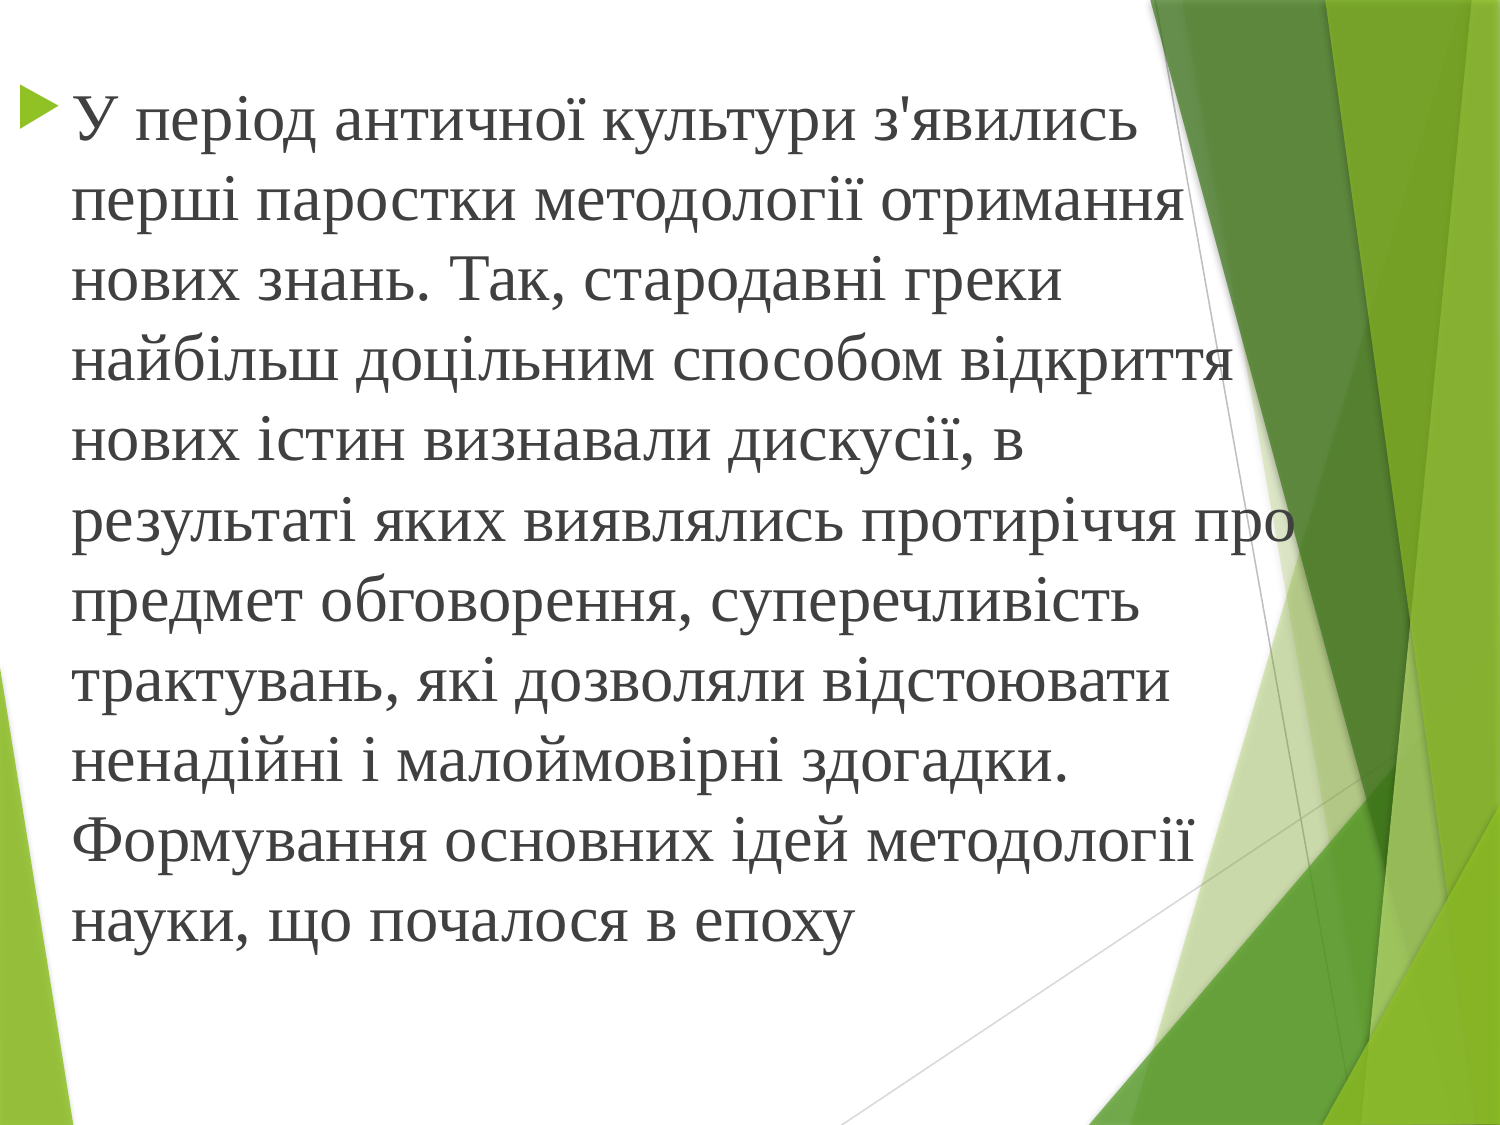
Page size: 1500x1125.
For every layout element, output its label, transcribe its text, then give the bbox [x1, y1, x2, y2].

list У період античної культури з'явились перші паростки методології отримання нових знань. Так, стародавні греки найбільш доцільним способом відкриття нових істин визнавали дискусії, в результаті яких виявлялись протиріччя про предмет обговорення, суперечливість трактувань, які дозволяли відстоювати ненадійні і малоймовірні здогадки. Формування основних ідей методології науки, що почалося в епоху [0, 66, 1341, 1125]
